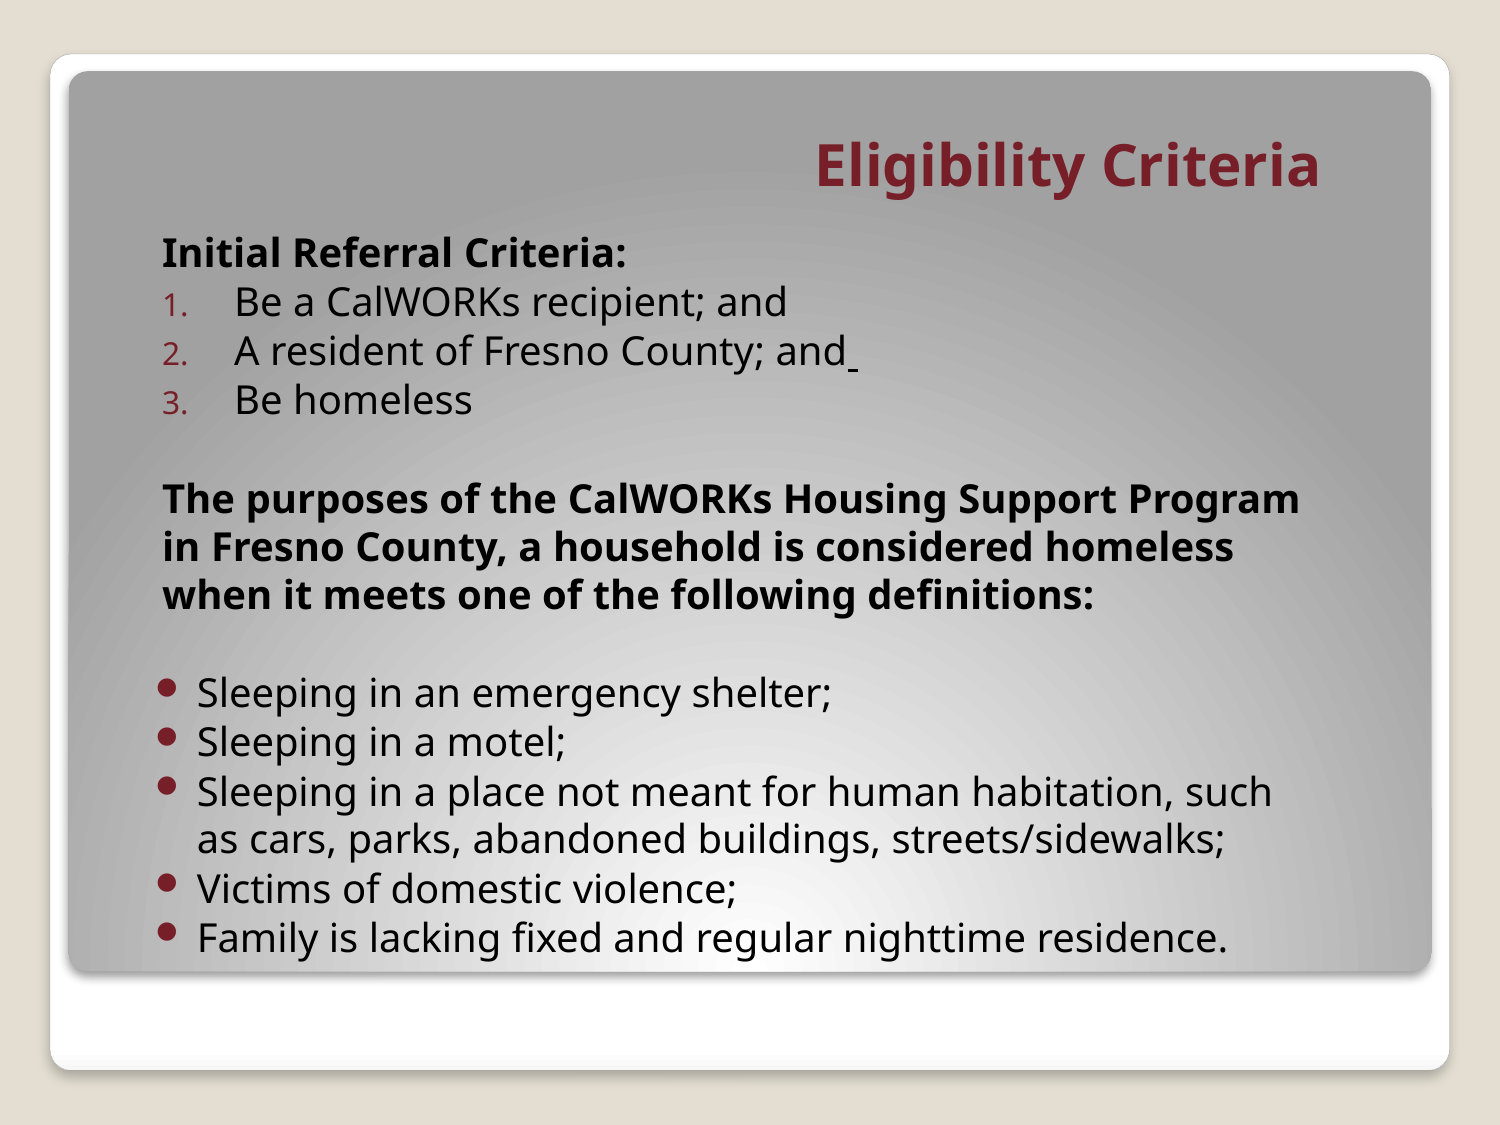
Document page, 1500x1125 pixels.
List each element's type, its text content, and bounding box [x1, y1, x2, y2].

title Eligibility Criteria [800, 99, 1425, 206]
list Initial Referral Criteria: Be a CalWORKs recipient; and A resident of Fresno County; and Be homeless The purposes of the CalWORKs Housing Support Program in Fresno County, a household is considered homeless when it meets one of the following definitions: Sleeping in an emergency shelter; Sleeping in a motel; Sleeping in a place not meant for human habitation, such as cars, parks, abandoned buildings, streets/sidewalks; Victims of domestic violence; Family is lacking fixed and regular nighttime residence. [125, 212, 1325, 1035]
